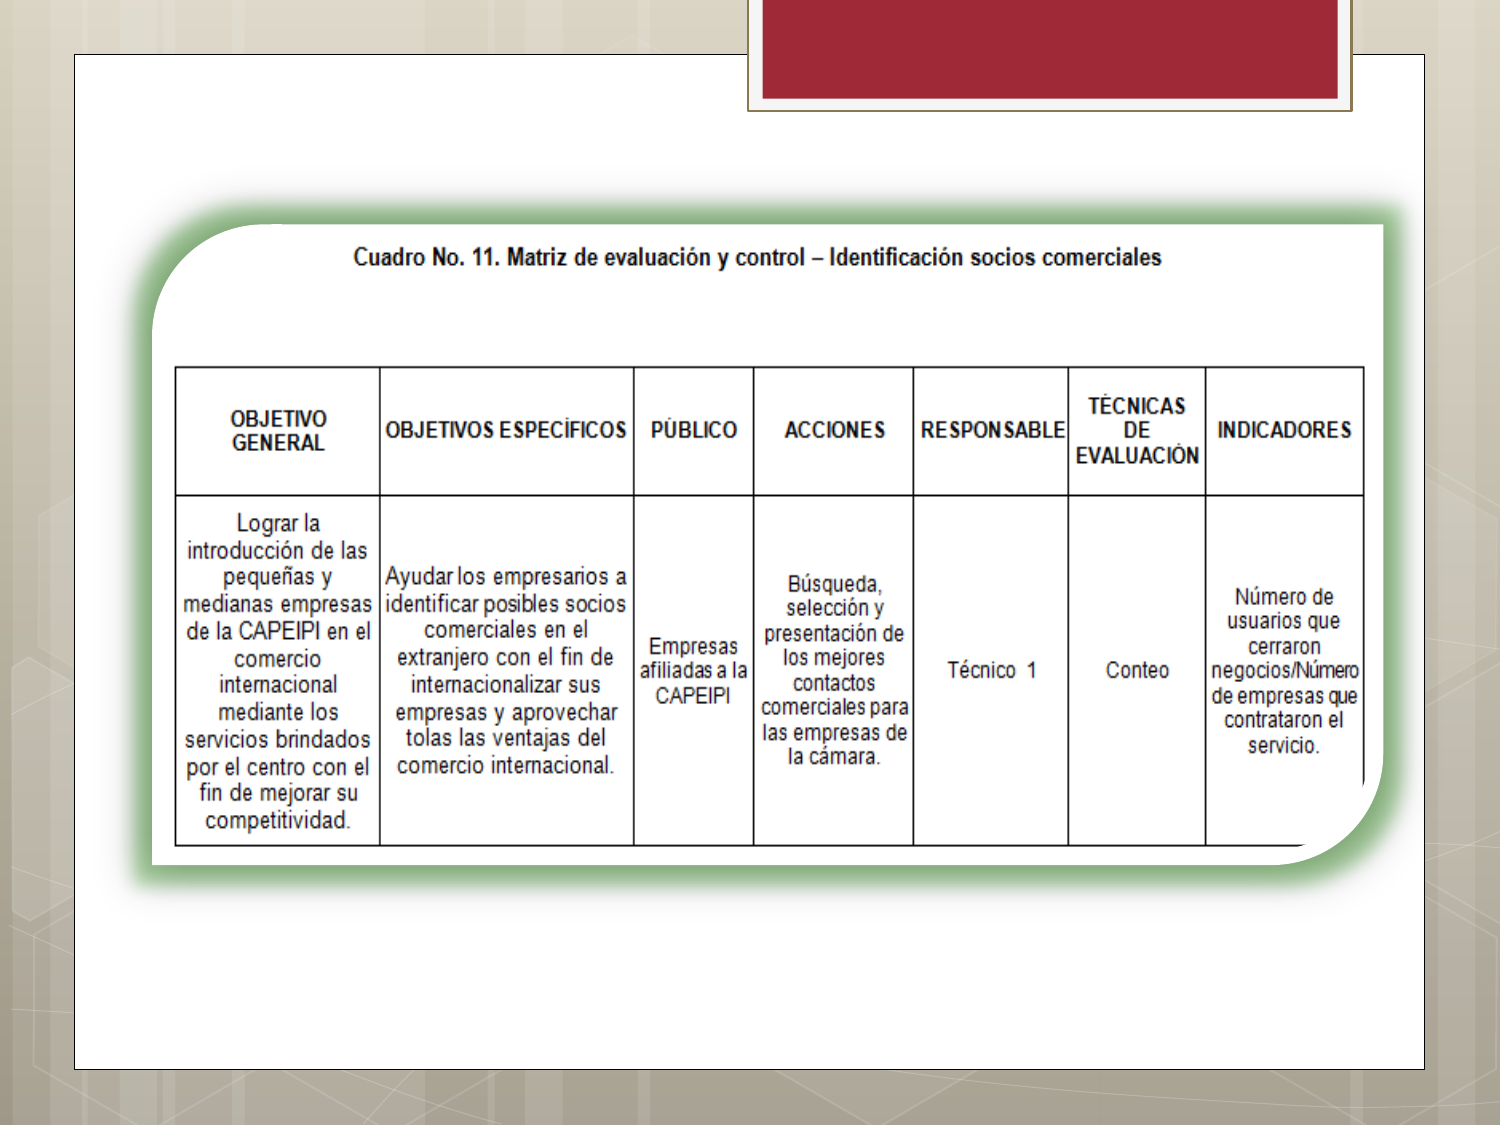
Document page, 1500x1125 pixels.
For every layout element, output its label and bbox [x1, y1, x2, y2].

picture [159, 231, 1377, 858]
